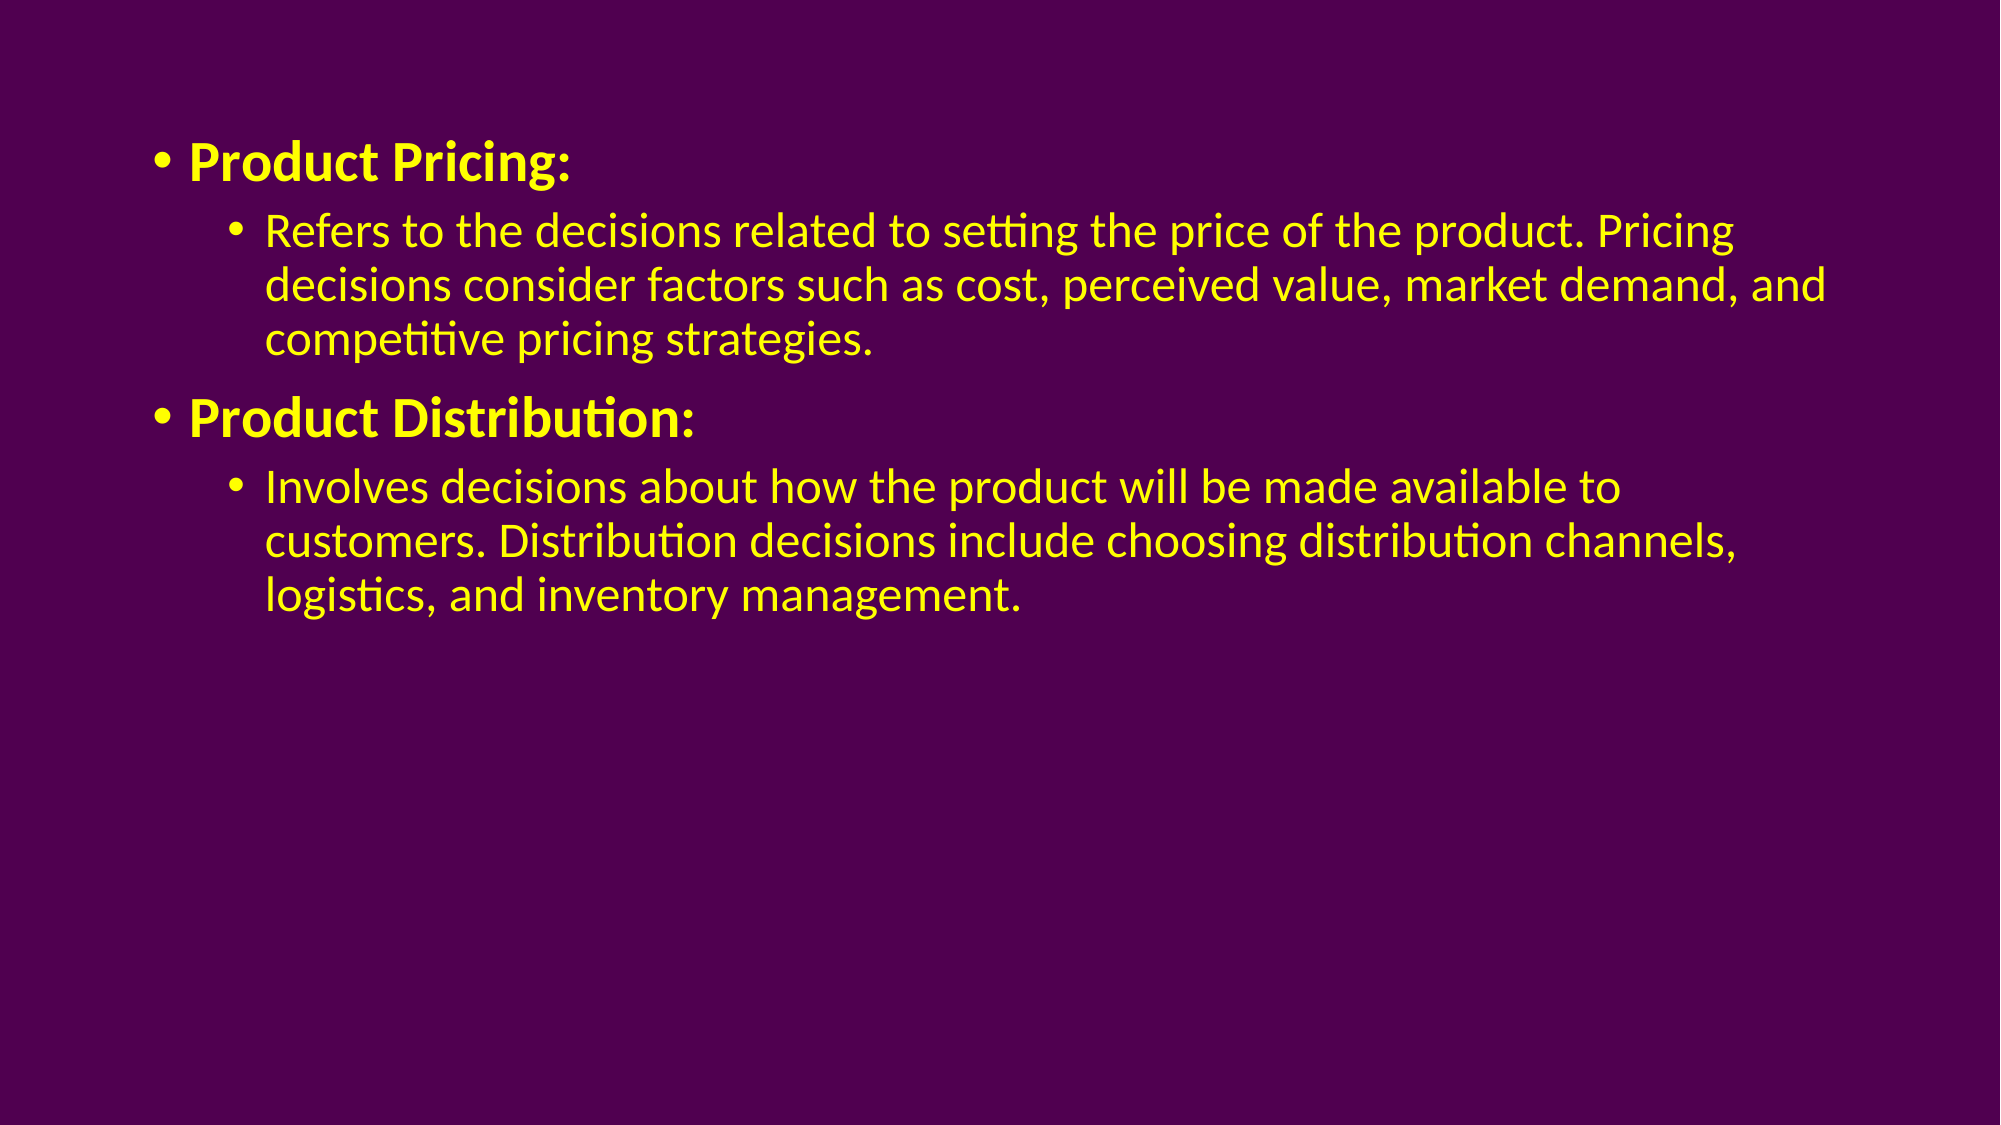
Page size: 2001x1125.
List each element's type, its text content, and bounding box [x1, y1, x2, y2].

list Product Pricing: Refers to the decisions related to setting the price of the product. Pricing decisions consider factors such as cost, perceived value, market demand, and competitive pricing strategies. Product Distribution: Involves decisions about how the product will be made available to customers. Distribution decisions include choosing distribution channels, logistics, and inventory management. [137, 123, 1863, 1014]
